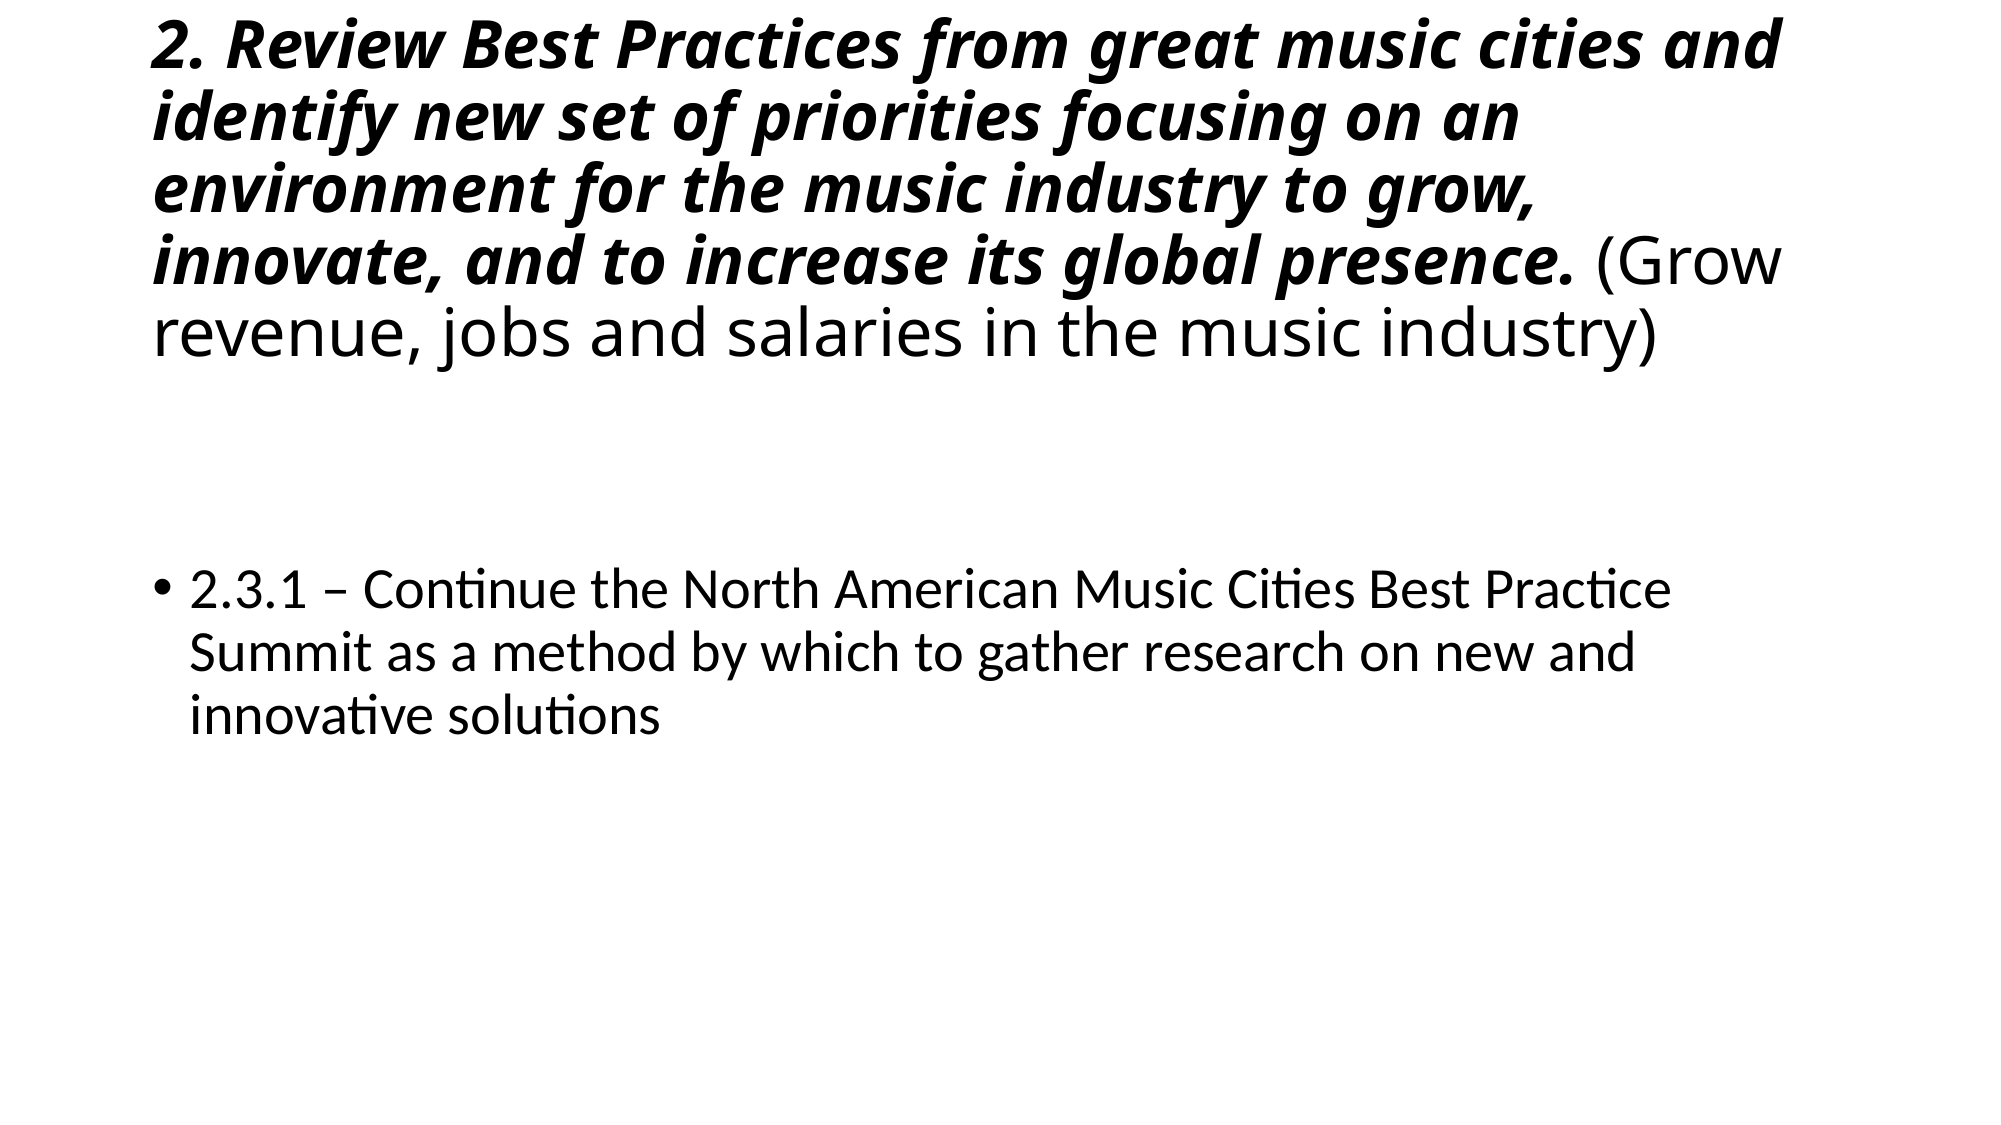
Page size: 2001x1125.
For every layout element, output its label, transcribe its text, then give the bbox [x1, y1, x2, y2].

list 2.3.1 – Continue the North American Music Cities Best Practice Summit as a method by which to gather research on new and innovative solutions [137, 459, 1863, 1125]
title 2. Review Best Practices from great music cities and identify new set of priorities focusing on an environment for the music industry to grow, innovate, and to increase its global presence. (Grow revenue, jobs and salaries in the music industry) [137, 122, 1863, 340]
